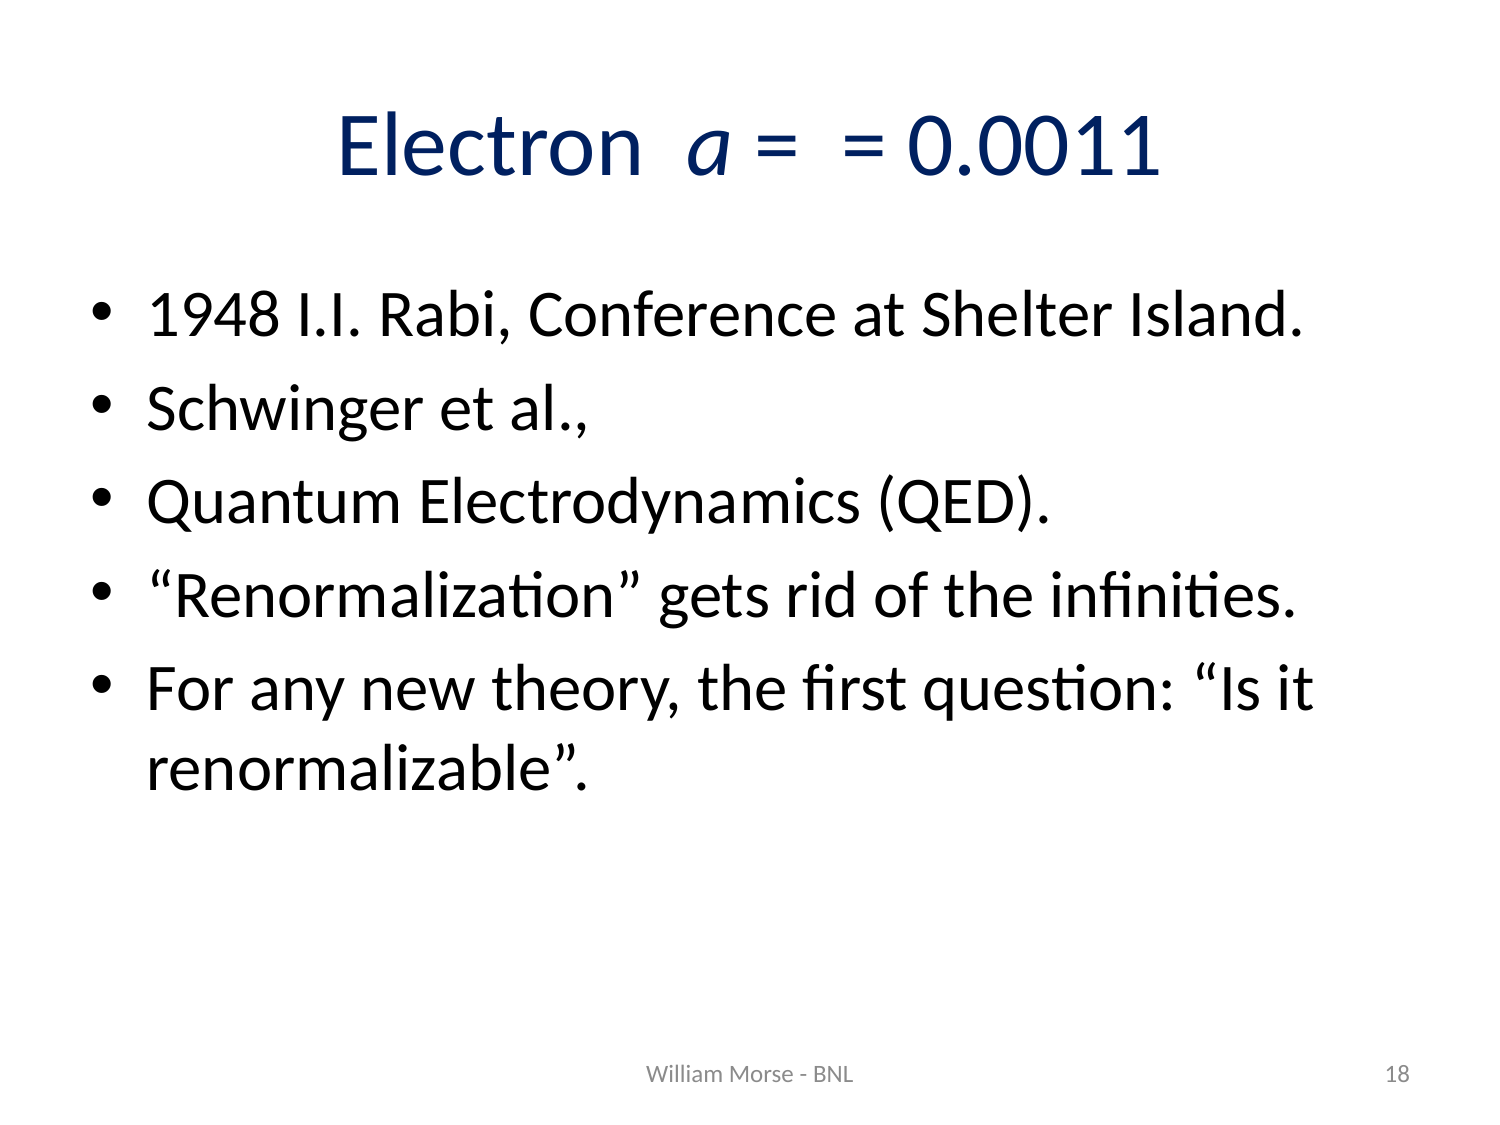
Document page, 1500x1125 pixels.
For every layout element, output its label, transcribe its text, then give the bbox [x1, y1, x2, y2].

footer William Morse - BNL [512, 1042, 988, 1103]
list 1948 I.I. Rabi, Conference at Shelter Island. Schwinger et al., Quantum Electrodynamics (QED). “Renormalization” gets rid of the infinities. For any new theory, the first question: “Is it renormalizable”. [75, 262, 1425, 1005]
slide_number 18 [1074, 1042, 1425, 1103]
